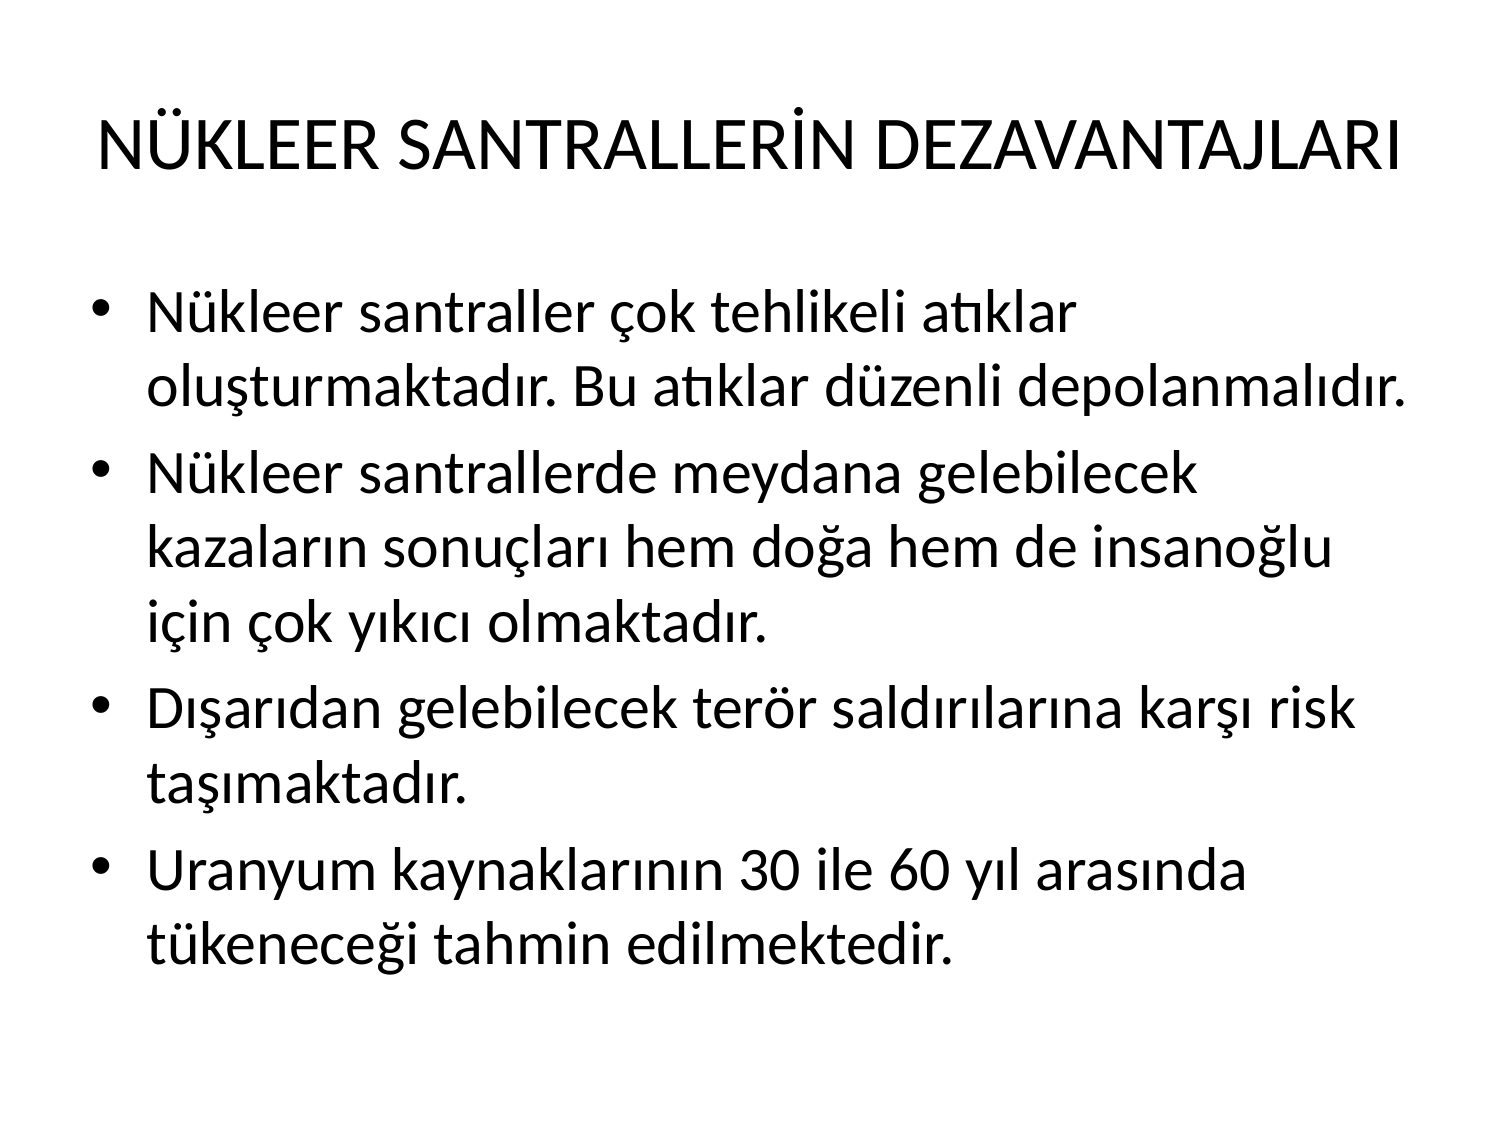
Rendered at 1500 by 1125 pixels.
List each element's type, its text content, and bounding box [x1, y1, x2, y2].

title NÜKLEER SANTRALLERİN DEZAVANTAJLARI [75, 45, 1425, 233]
list Nükleer santraller çok tehlikeli atıklar oluşturmaktadır. Bu atıklar düzenli depolanmalıdır. Nükleer santrallerde meydana gelebilecek kazaların sonuçları hem doğa hem de insanoğlu için çok yıkıcı olmaktadır. Dışarıdan gelebilecek terör saldırılarına karşı risk taşımaktadır. Uranyum kaynaklarının 30 ile 60 yıl arasında tükeneceği tahmin edilmektedir. [75, 262, 1425, 1005]
